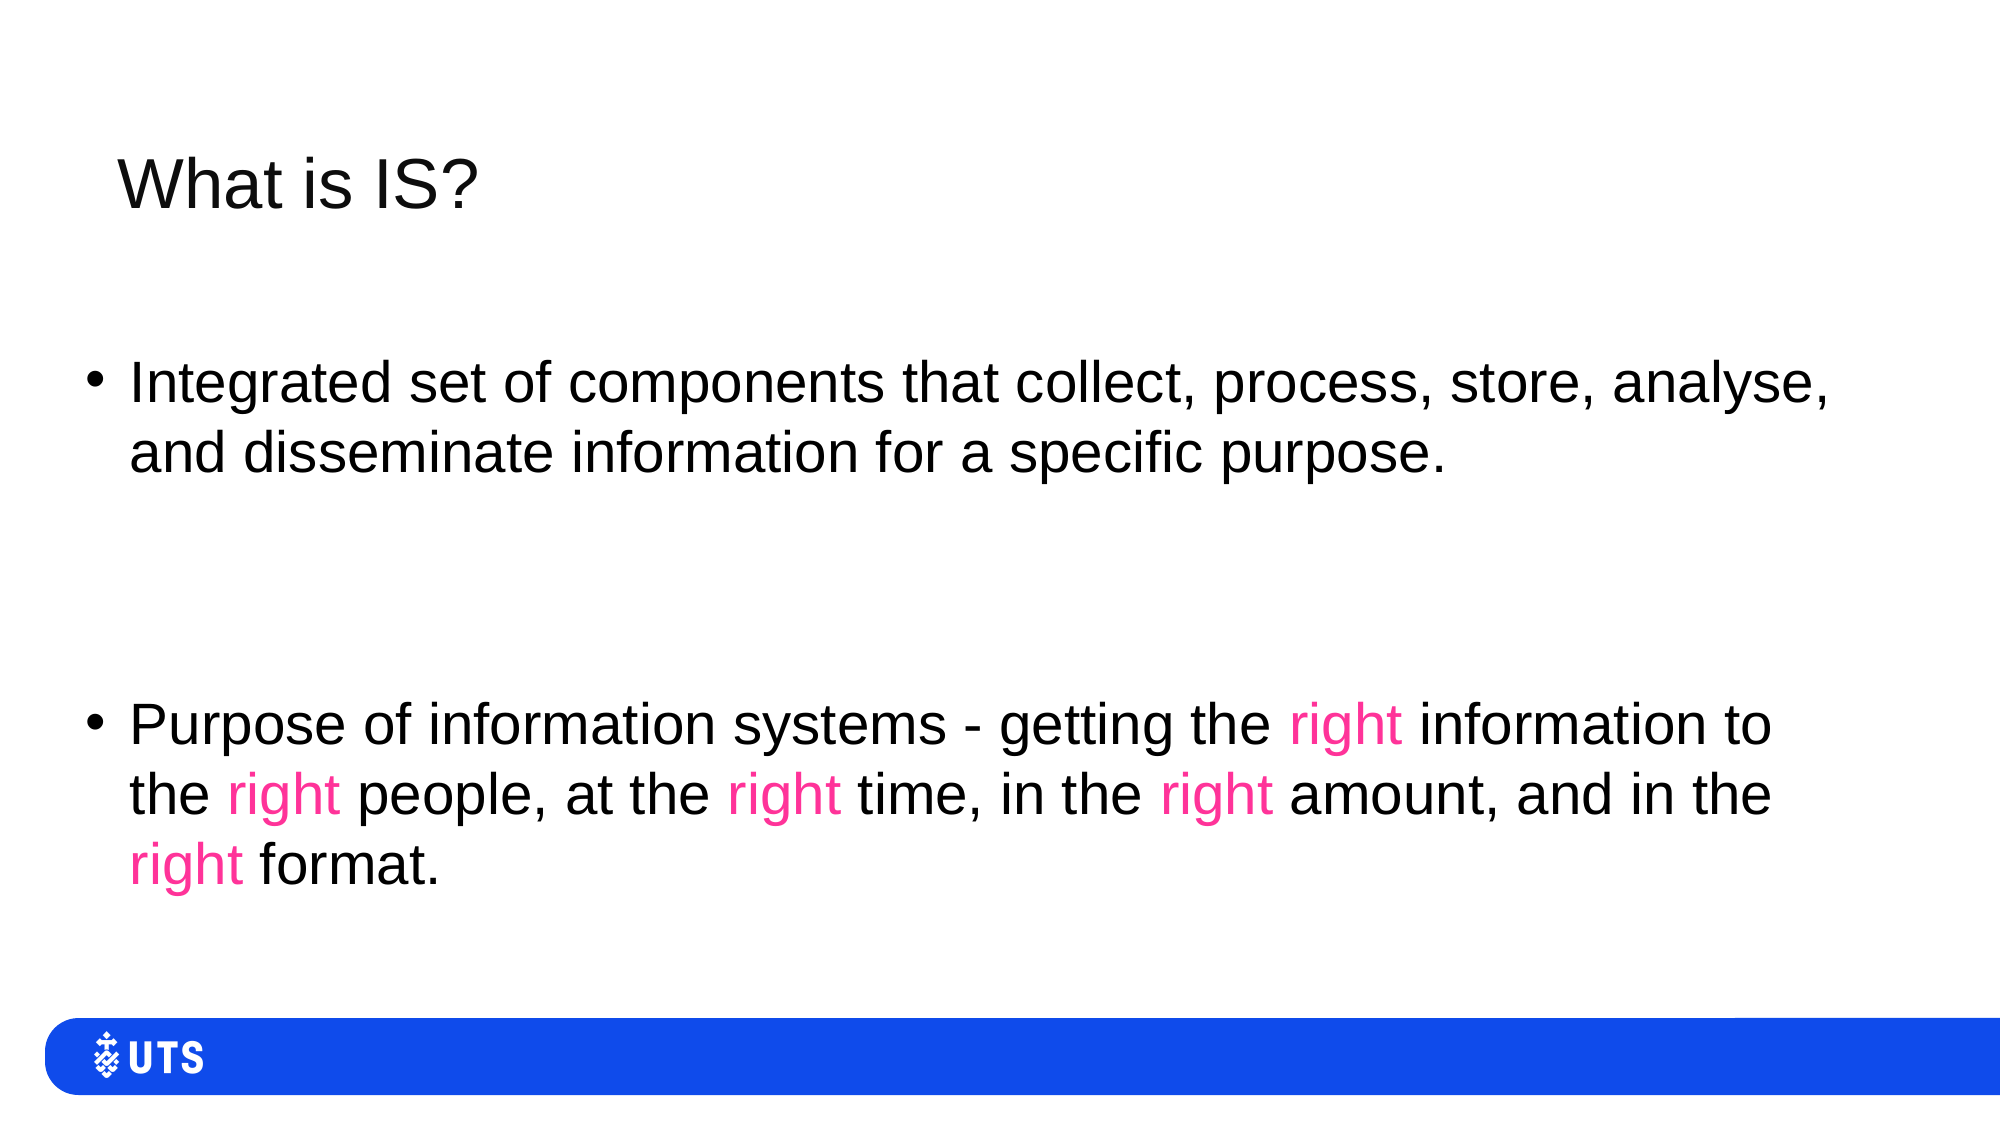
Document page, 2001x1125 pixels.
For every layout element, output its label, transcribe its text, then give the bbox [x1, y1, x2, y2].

title What is IS? [102, 140, 1797, 305]
picture [94, 1031, 203, 1078]
list Integrated set of components that collect, process, store, analyse, and disseminate information for a specific purpose. Purpose of information systems - getting the right information to the right people, at the right time, in the right amount, and in the right format. [70, 336, 1869, 1006]
